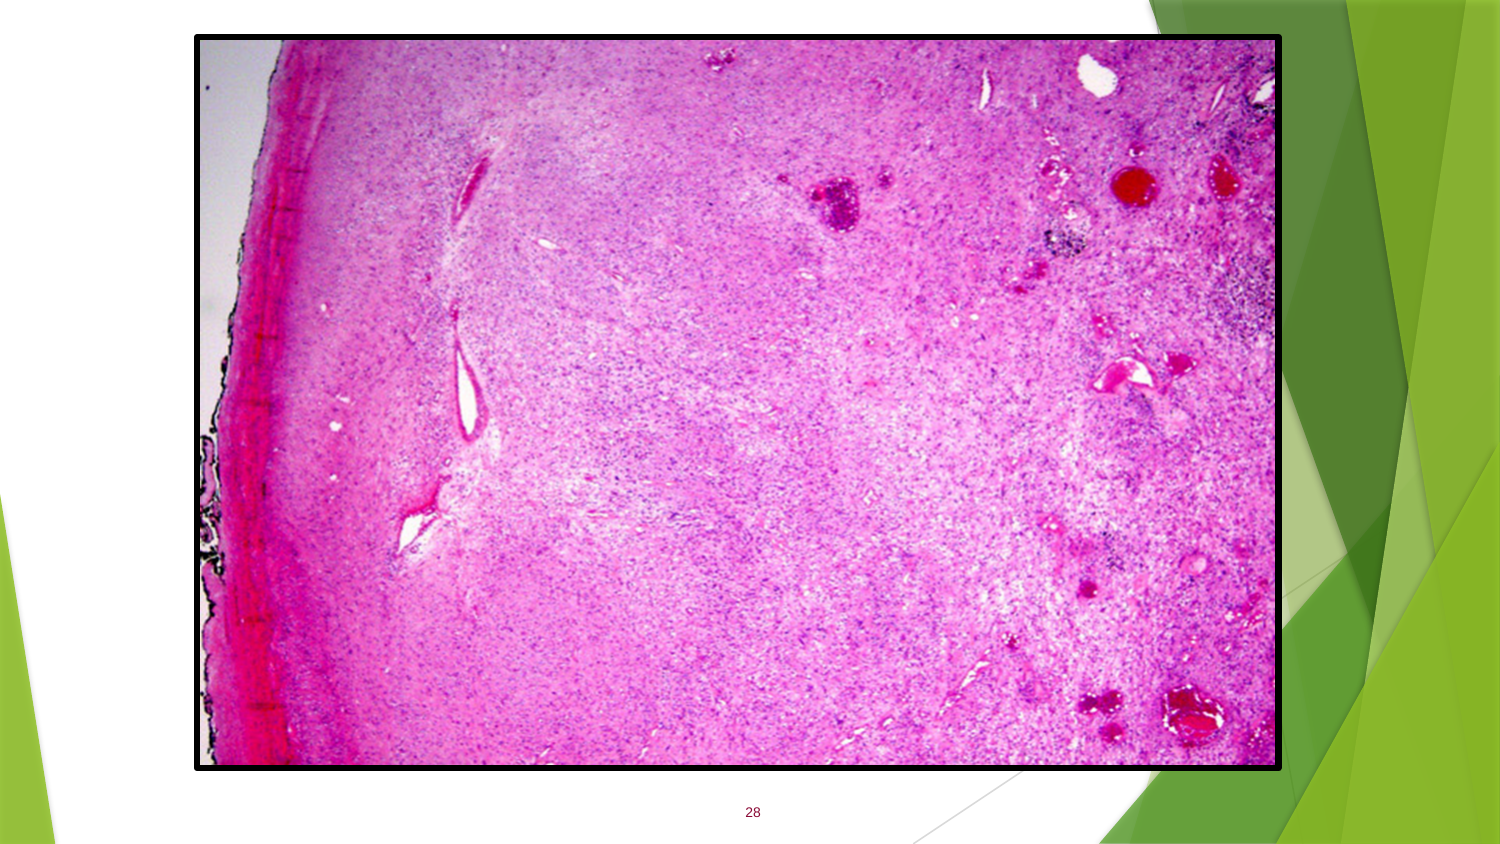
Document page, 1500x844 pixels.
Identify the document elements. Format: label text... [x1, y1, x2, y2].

slide_number 28 [6, 779, 1500, 844]
picture [199, 39, 1276, 766]
